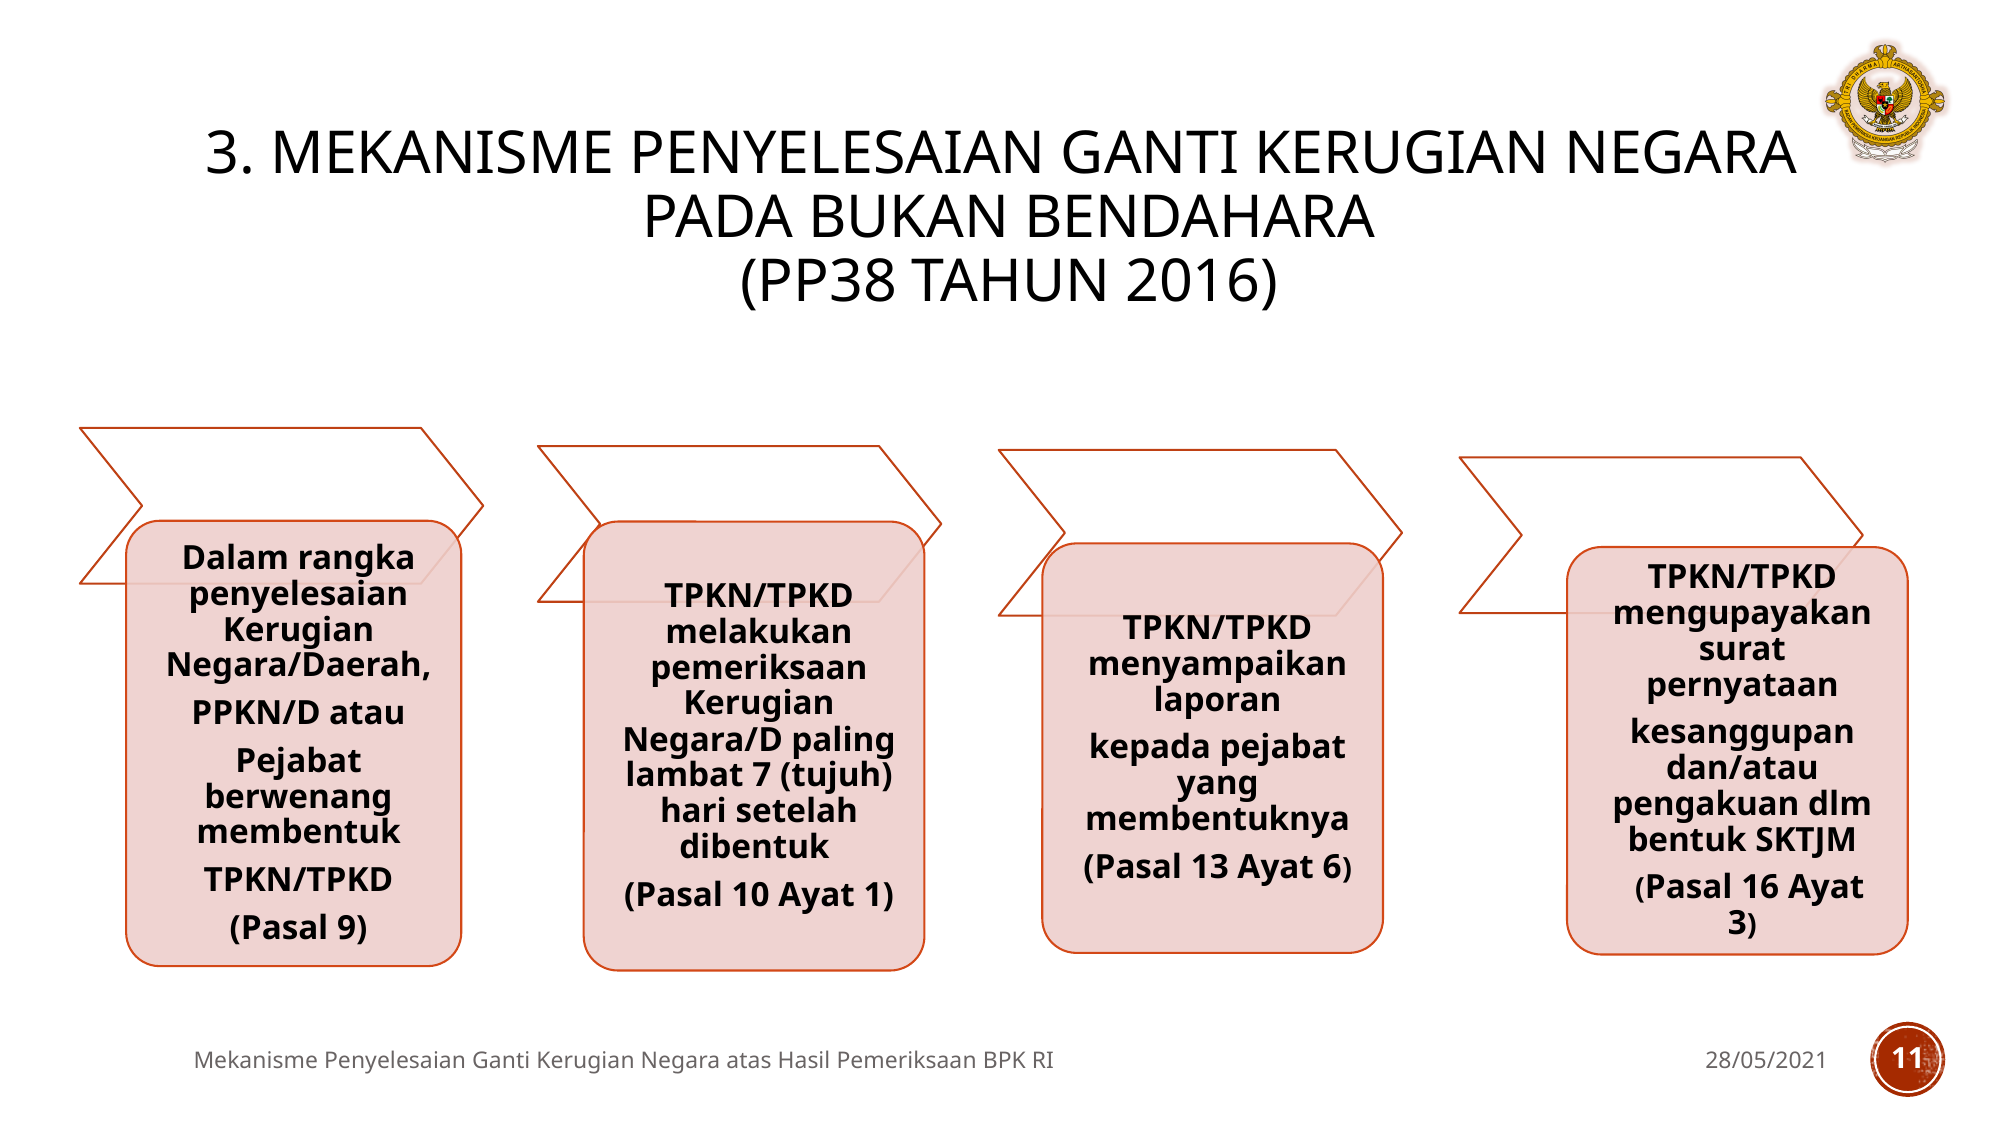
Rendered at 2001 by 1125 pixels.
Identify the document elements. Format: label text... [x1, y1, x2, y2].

footer Mekanisme Penyelesaian Ganti Kerugian Negara atas Hasil Pemeriksaan BPK RI [178, 1028, 1112, 1089]
title 3. Mekanisme penyelesaian ganti kerugian negara pada bukan bendahara (PP38 Tahun 2016) [184, 86, 1835, 351]
slide_number 11 [1855, 1028, 1961, 1089]
text_box 28/05/2021 [1641, 1028, 1844, 1089]
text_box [80, 394, 1907, 976]
picture [1825, 44, 1945, 163]
